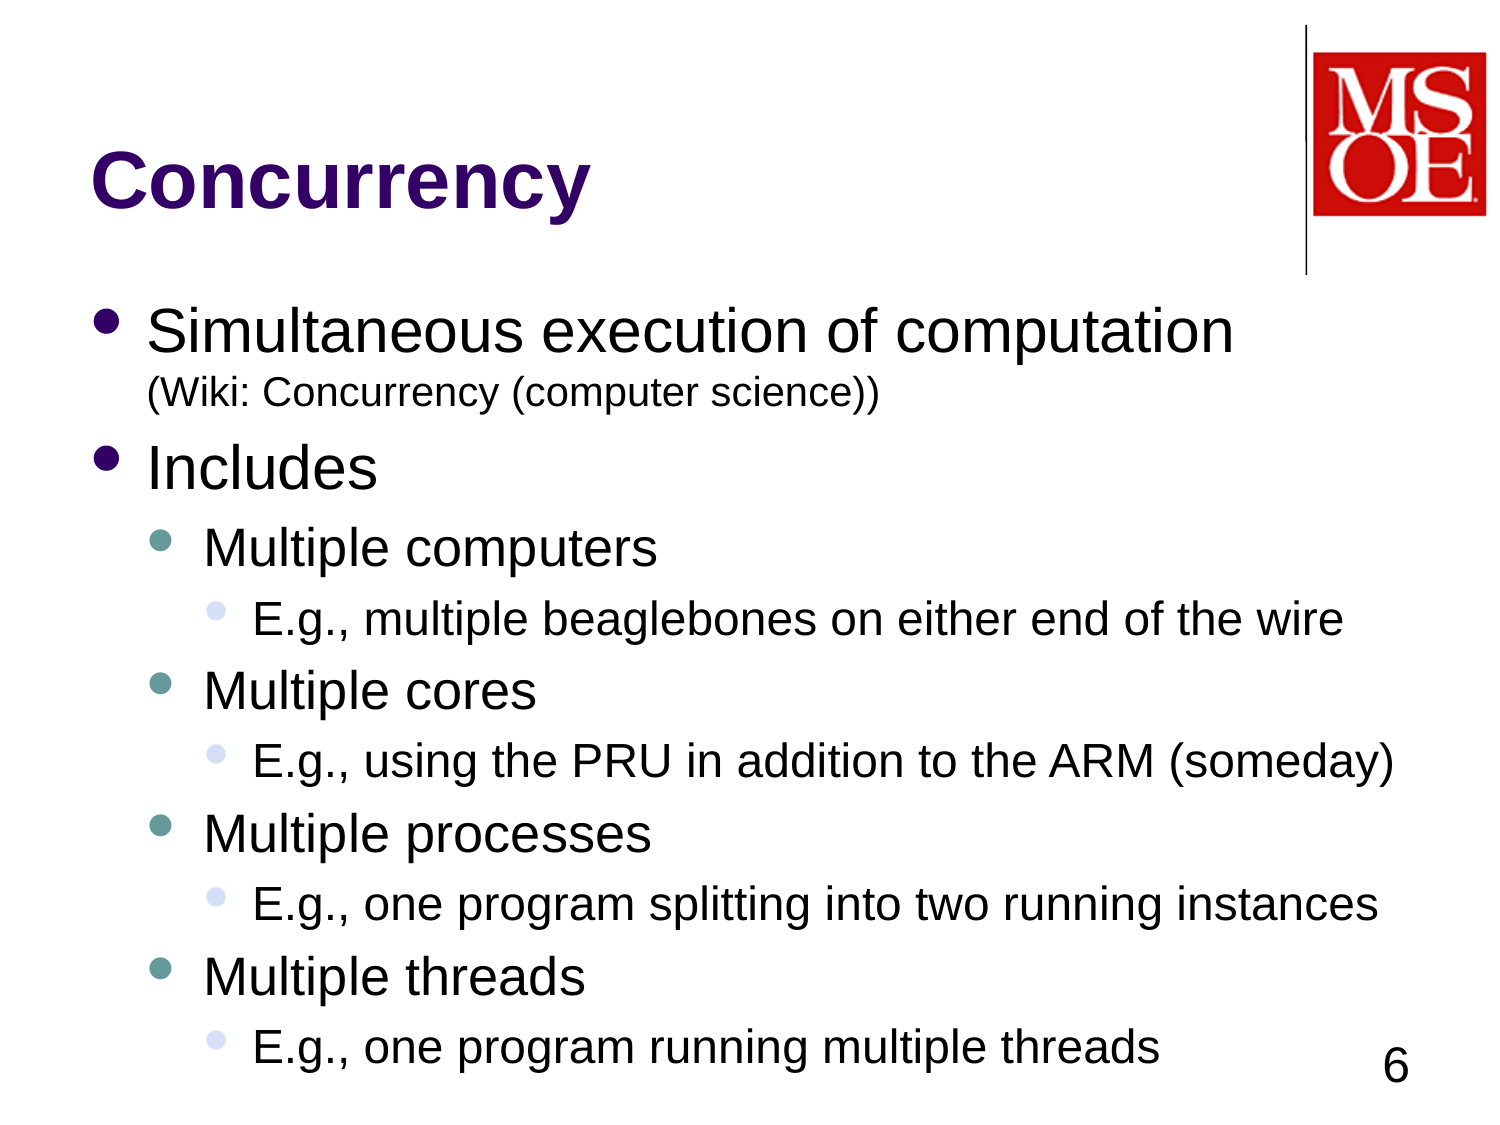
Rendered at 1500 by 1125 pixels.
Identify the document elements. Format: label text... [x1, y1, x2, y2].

picture [1313, 37, 1488, 232]
title Concurrency [74, 19, 1313, 233]
slide_number 6 [1074, 1024, 1426, 1101]
list Simultaneous execution of computation (Wiki: Concurrency (computer science)) Includes Multiple computers E.g., multiple beaglebones on either end of the wire Multiple cores E.g., using the PRU in addition to the ARM (someday) Multiple processes E.g., one program splitting into two running instances Multiple threads E.g., one program running multiple threads [74, 281, 1426, 1006]
